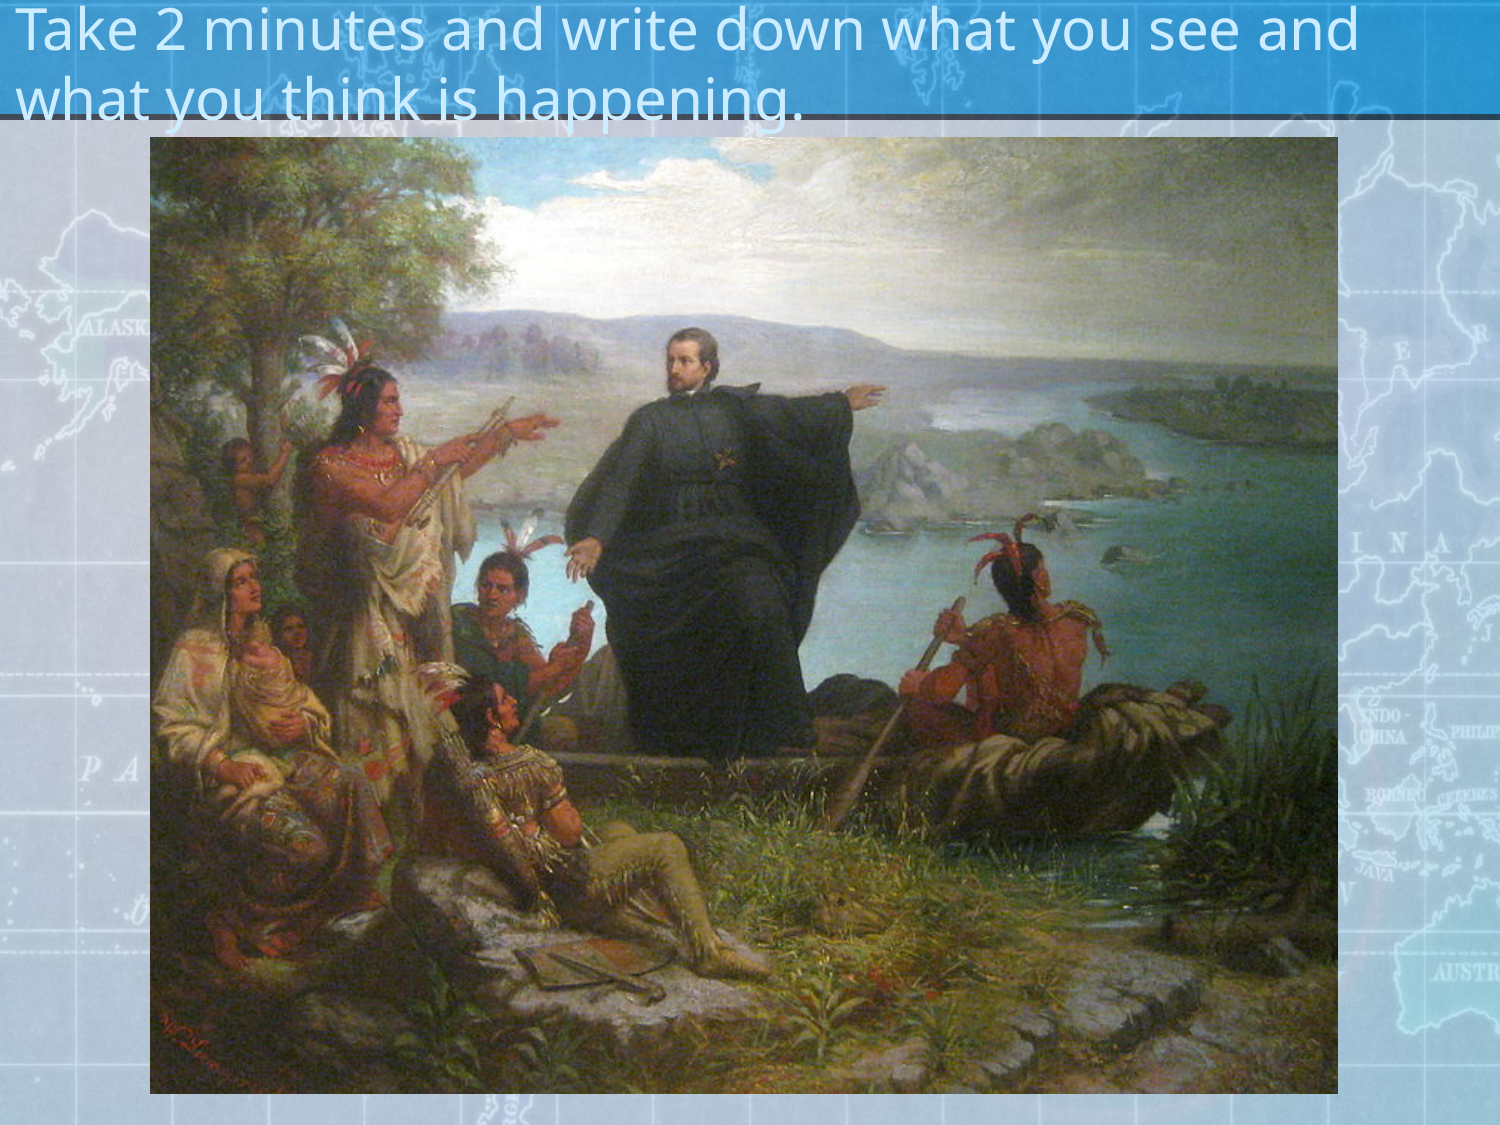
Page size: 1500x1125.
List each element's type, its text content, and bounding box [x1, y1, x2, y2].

picture [0, 126, 1500, 1125]
title Take 2 minutes and write down what you see and what you think is happening. [0, 0, 1500, 126]
